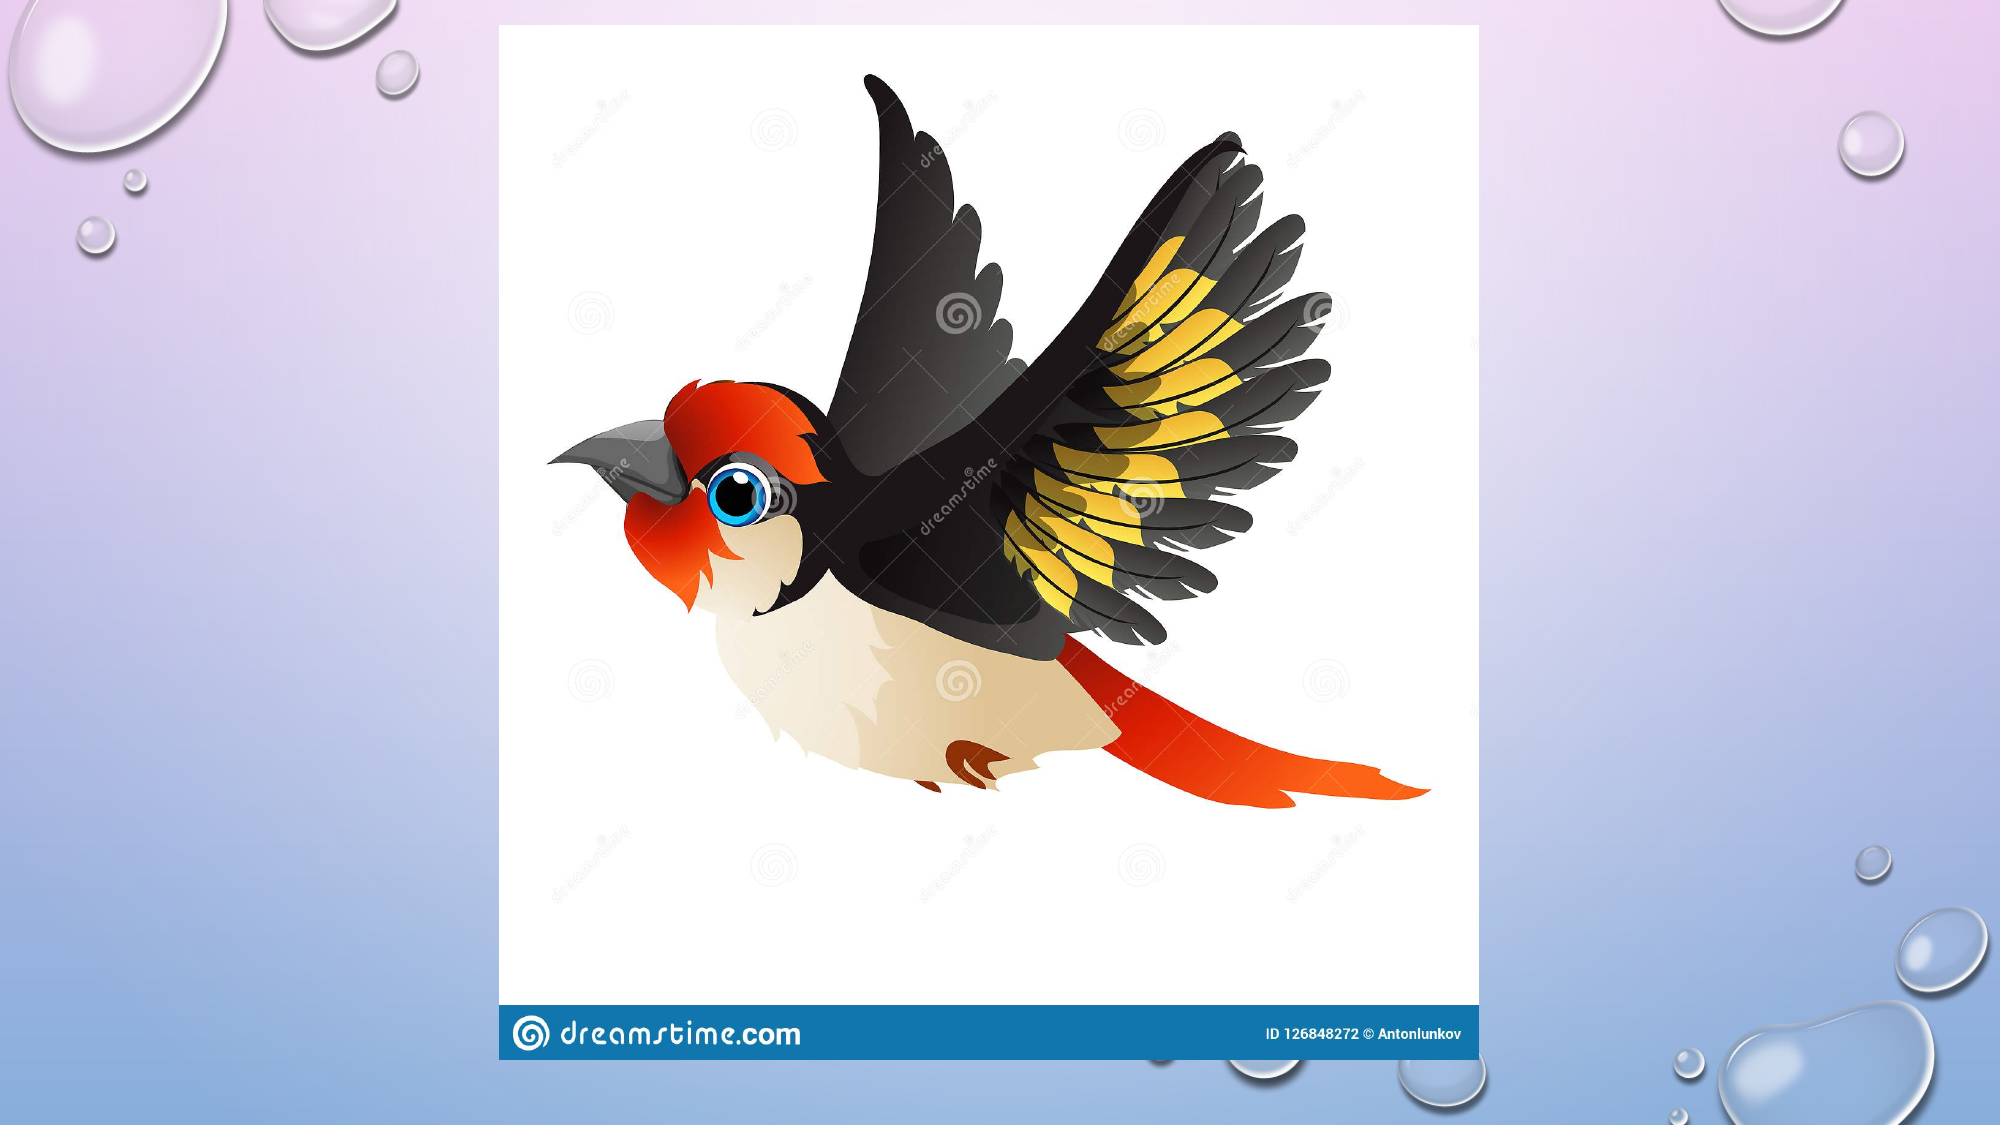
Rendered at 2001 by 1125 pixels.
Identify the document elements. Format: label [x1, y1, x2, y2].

picture [0, 0, 2000, 1125]
list [499, 25, 1479, 1060]
